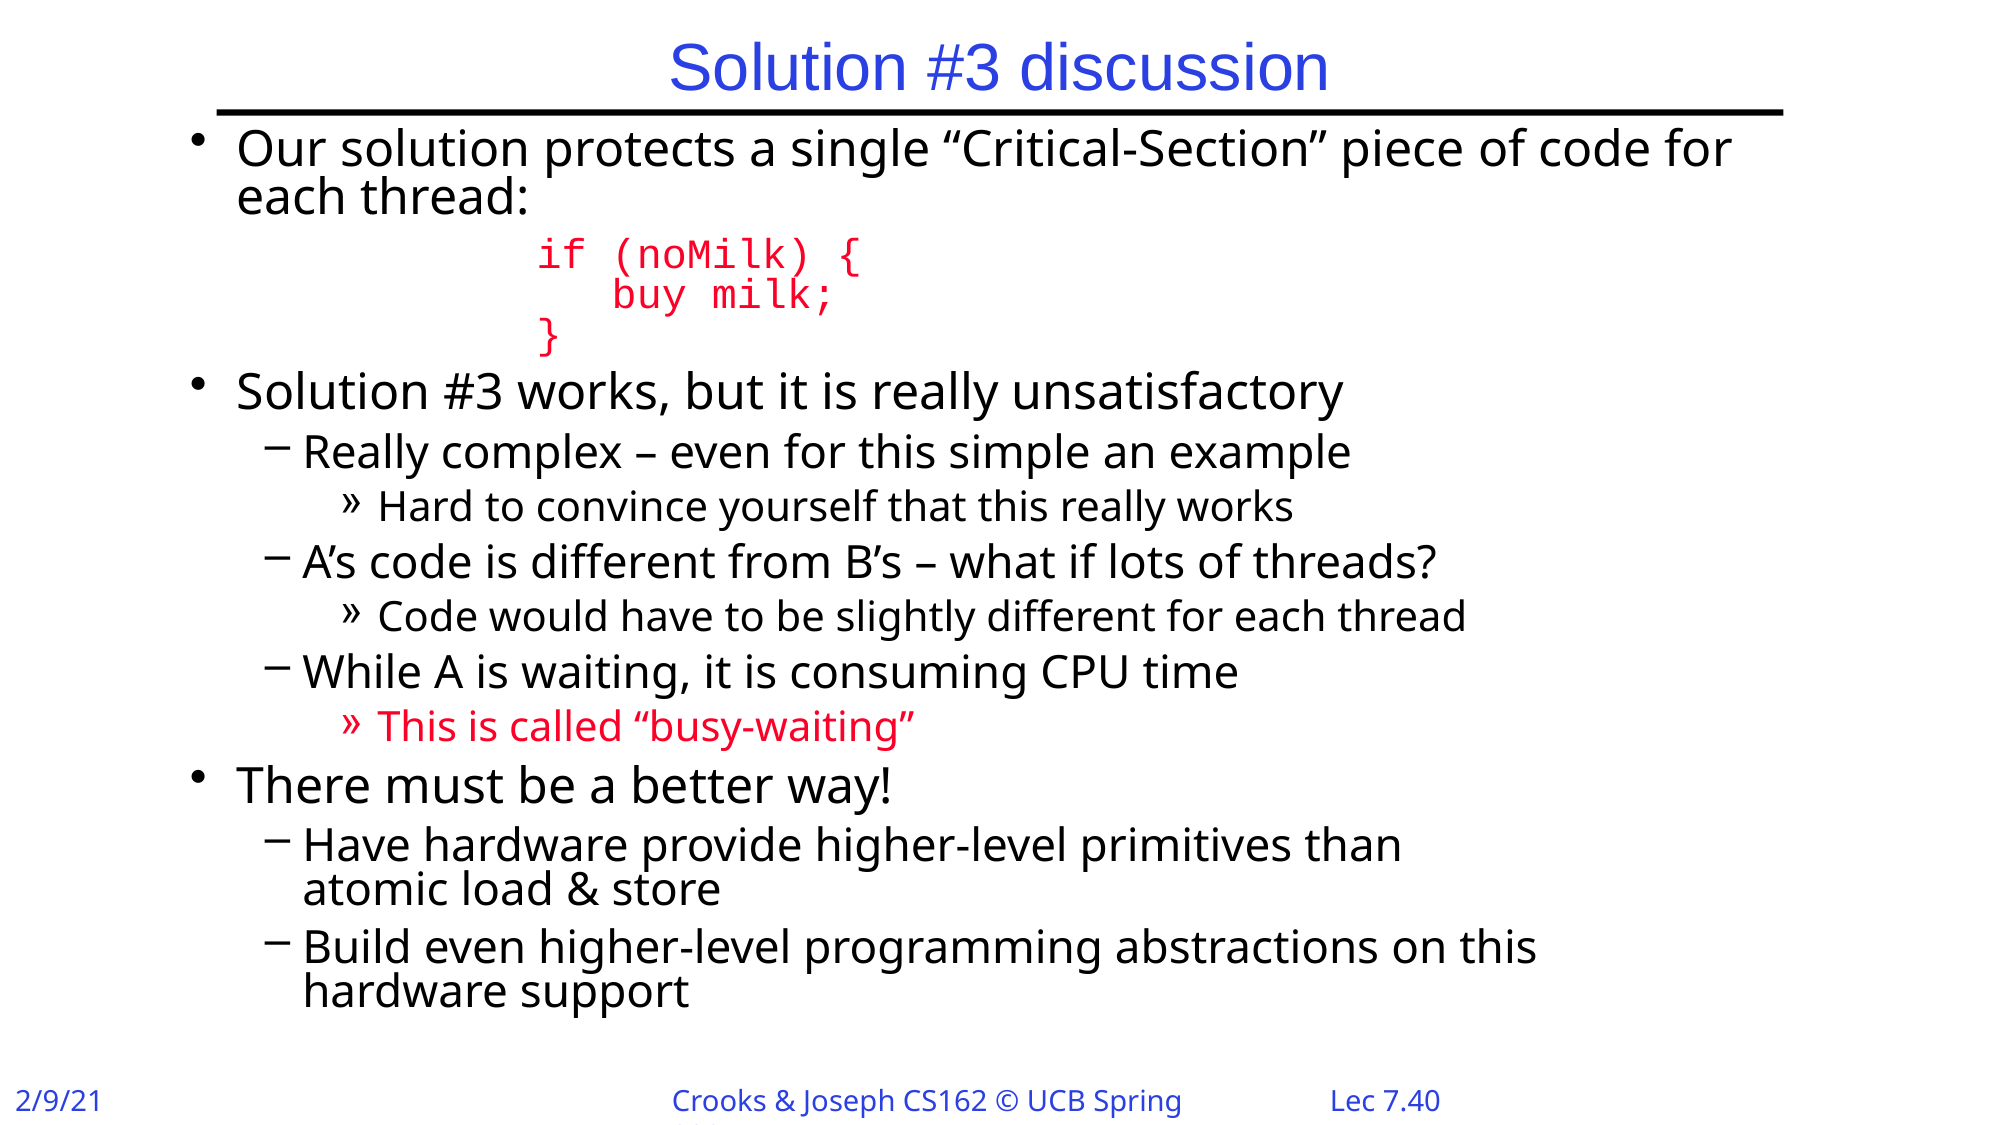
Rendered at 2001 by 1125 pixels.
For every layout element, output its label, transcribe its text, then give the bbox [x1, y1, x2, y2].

list Our solution protects a single “Critical-Section” piece of code for each thread: if (noMilk) { buy milk; } Solution #3 works, but it is really unsatisfactory Really complex – even for this simple an example Hard to convince yourself that this really works A’s code is different from B’s – what if lots of threads? Code would have to be slightly different for each thread While A is waiting, it is consuming CPU time This is called “busy-waiting” There must be a better way! Have hardware provide higher-level primitives than atomic load & store Build even higher-level programming abstractions on this hardware support [174, 120, 1863, 1125]
title Solution #3 discussion [216, 24, 1784, 113]
